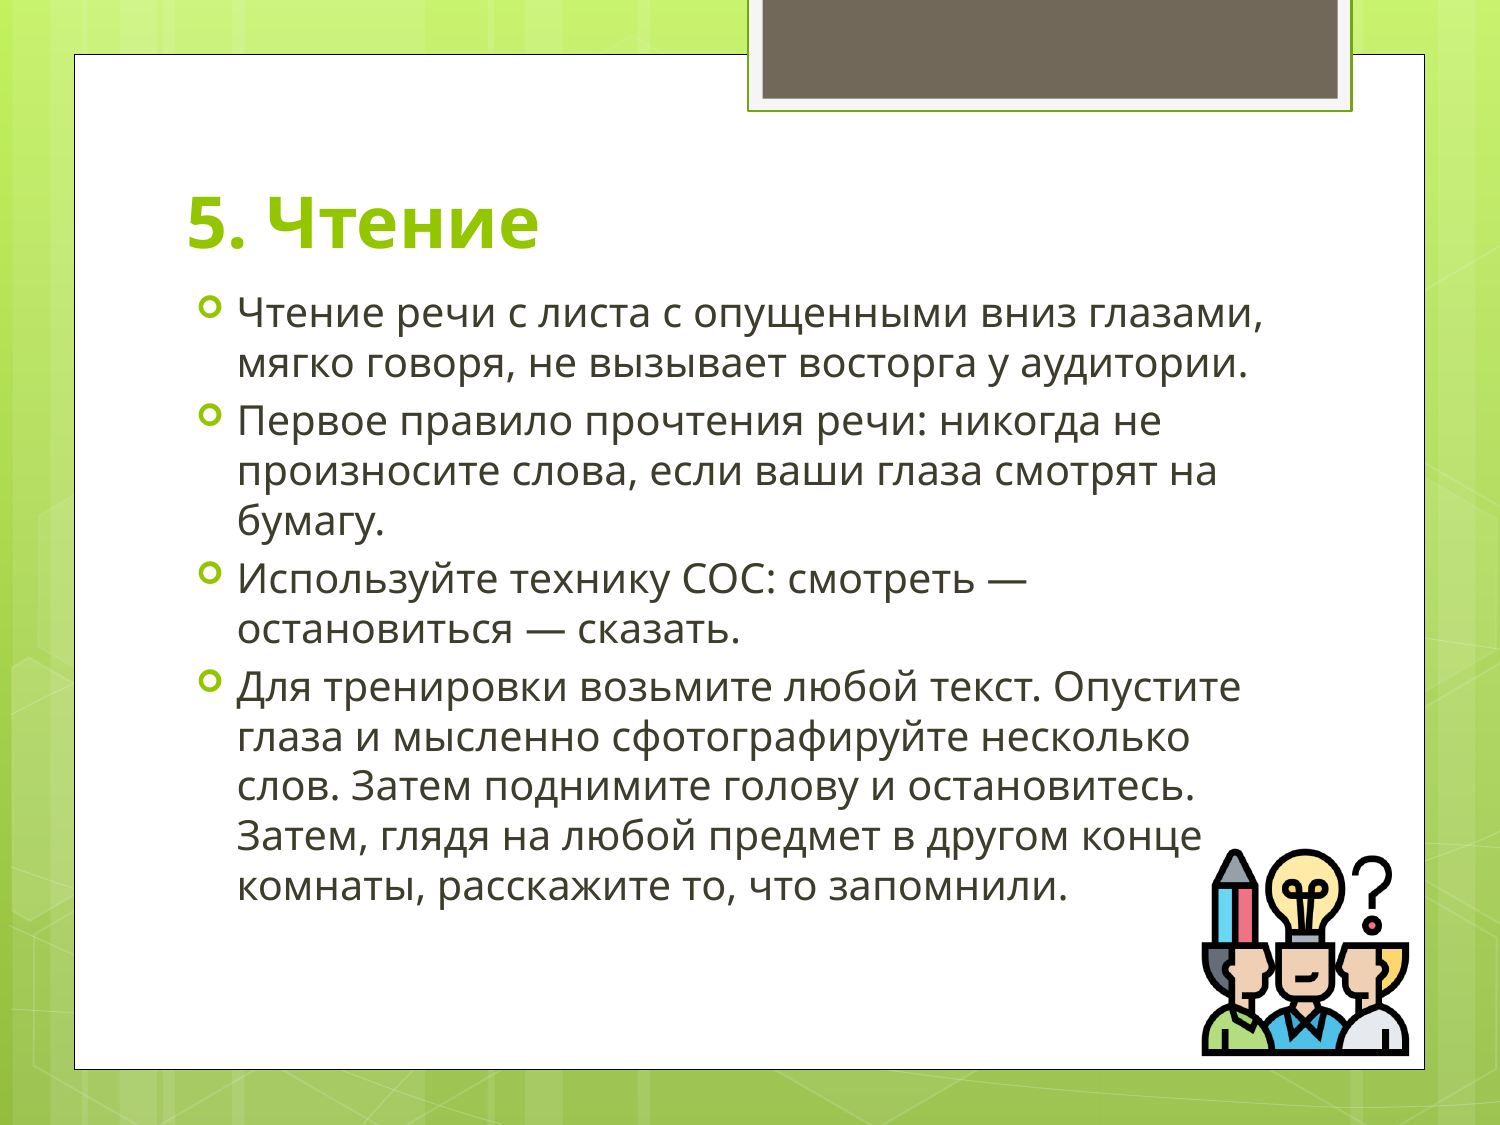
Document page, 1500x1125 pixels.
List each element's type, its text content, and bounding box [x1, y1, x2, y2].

picture [1198, 845, 1413, 1060]
title 5. Чтение [171, 168, 1324, 357]
list Чтение речи с листа с опущенными вниз глазами, мягко говоря, не вызывает восторга у аудитории. Первое правило прочтения речи: никогда не произносите слова, если ваши глаза смотрят на бумагу. Используйте технику СОС: смотреть — остановиться — сказать. Для тренировки возьмите любой текст. Опустите глаза и мысленно сфотографируйте несколько слов. Затем поднимите голову и остановитесь. Затем, глядя на любой предмет в другом конце комнаты, расскажите то, что запомнили. [171, 278, 1283, 957]
